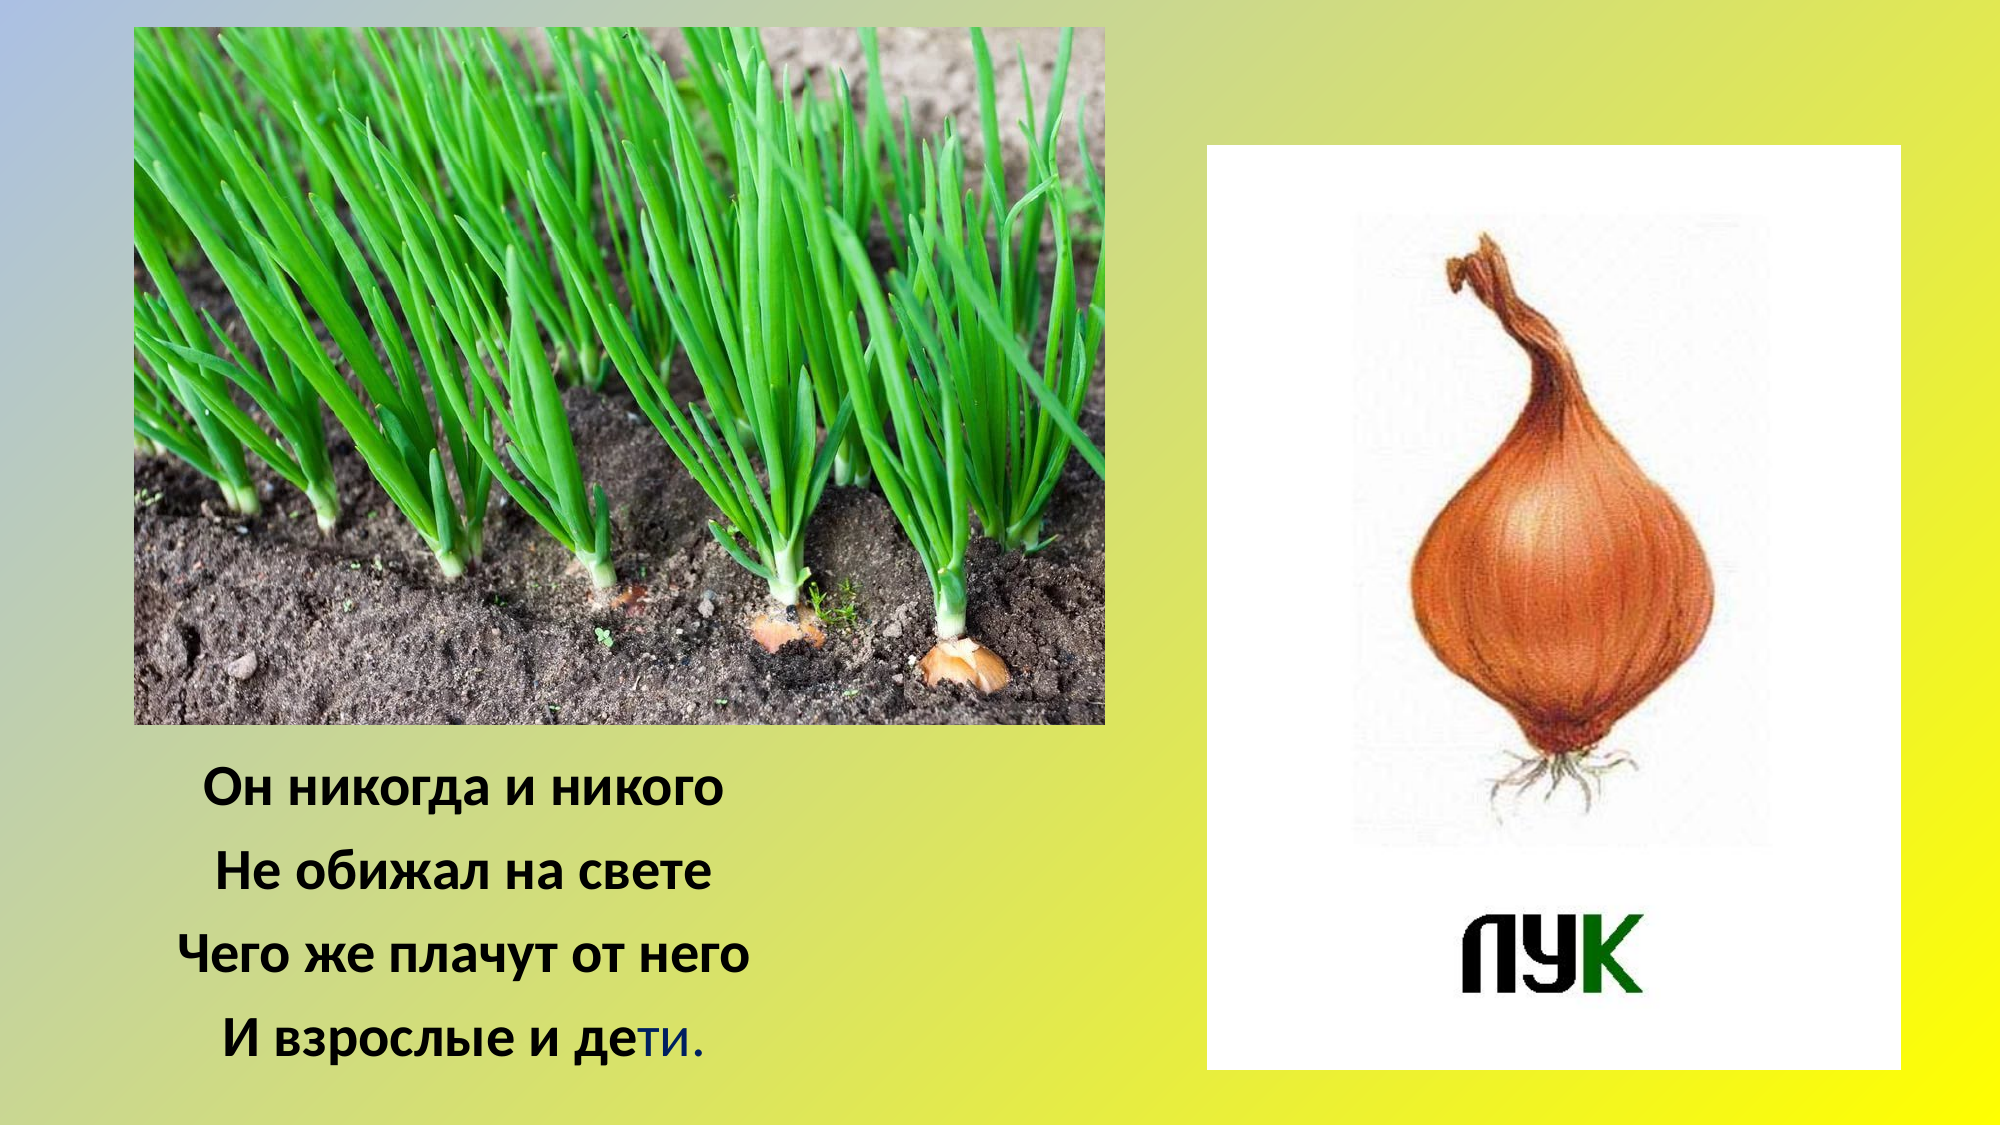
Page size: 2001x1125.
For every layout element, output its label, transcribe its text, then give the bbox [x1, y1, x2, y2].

picture [1207, 145, 1901, 1070]
picture [133, 27, 1105, 725]
list Он никогда и никого Не обижал на свете Чего же плачут от него И взрослые и дети. [117, 747, 812, 1125]
